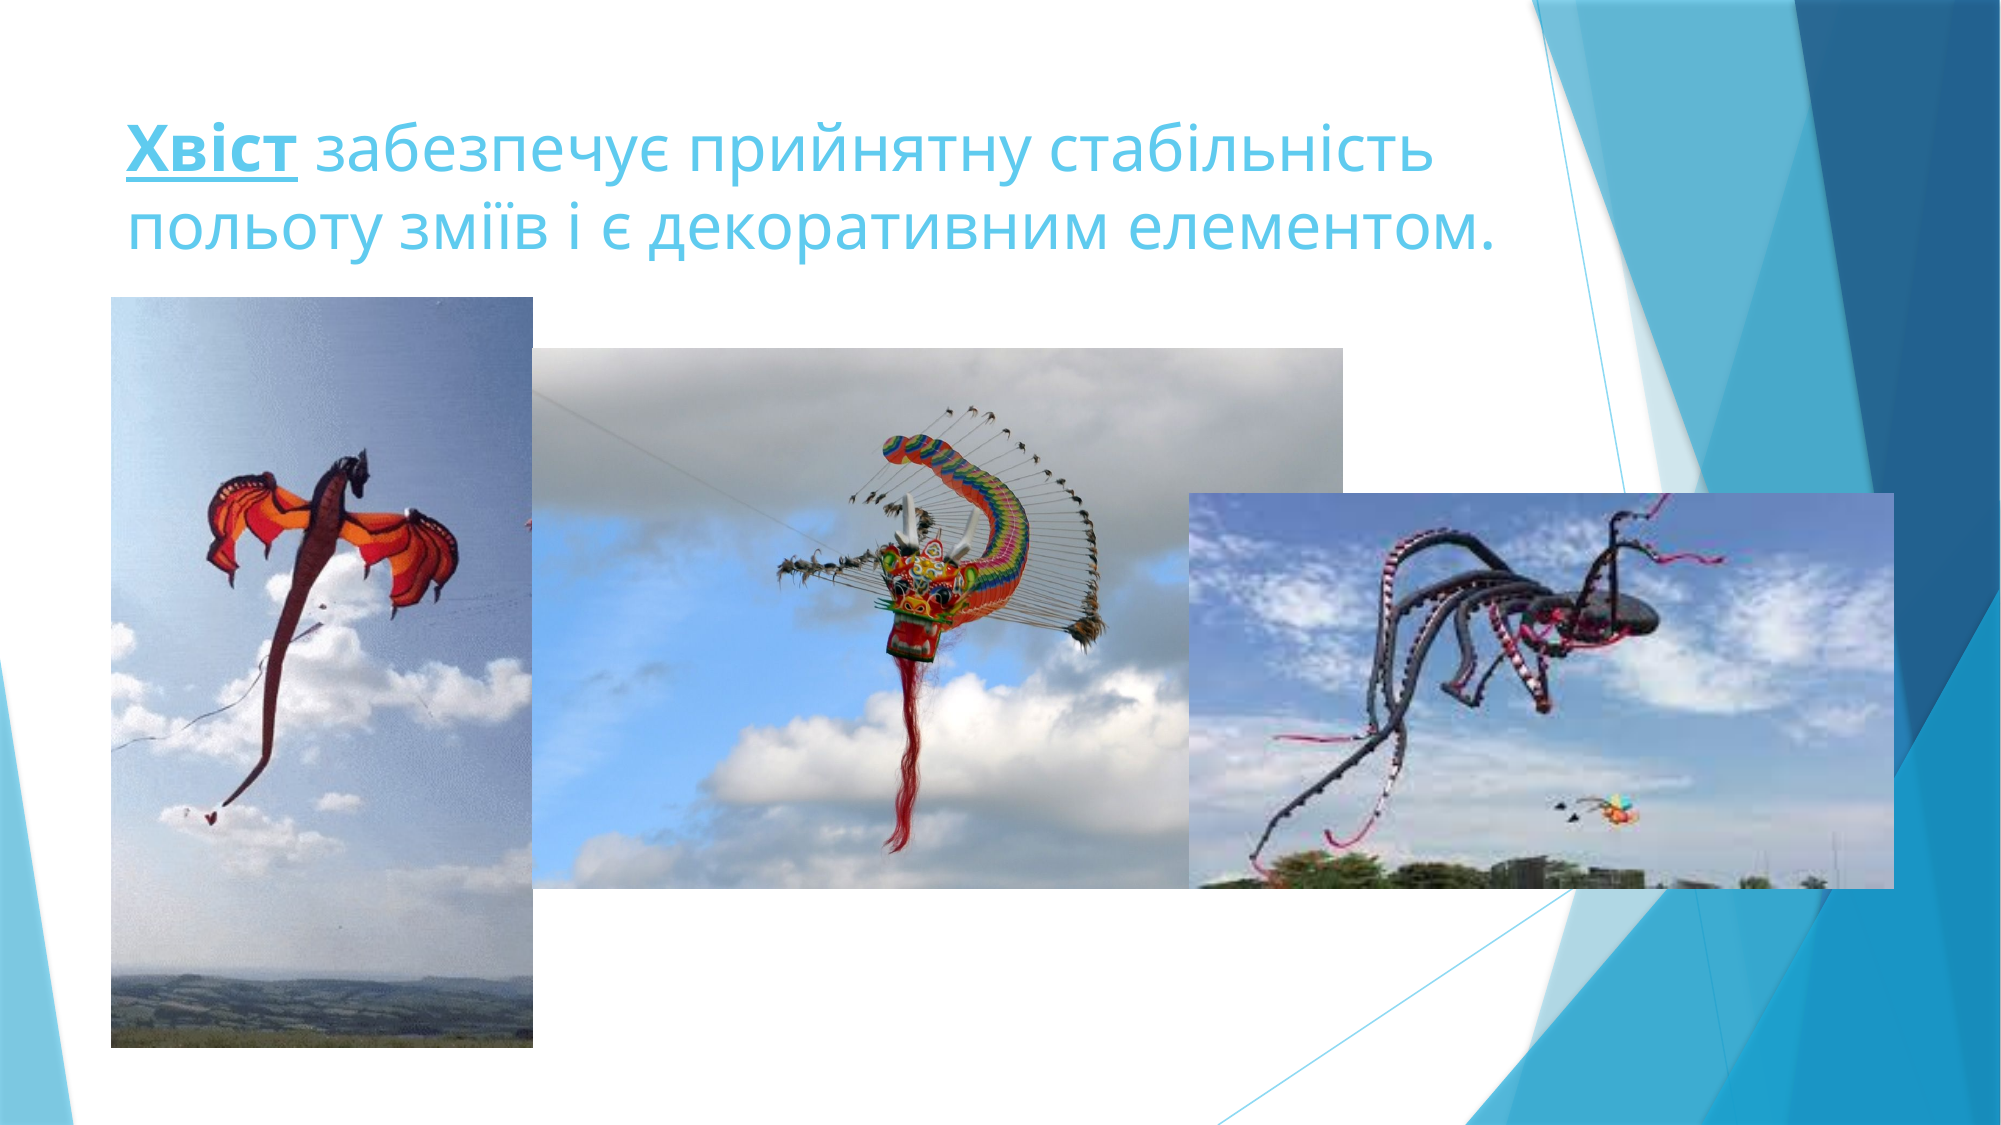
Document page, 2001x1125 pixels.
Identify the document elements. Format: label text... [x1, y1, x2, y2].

title Хвіст забезпечує прийнятну стабільність польоту зміїв і є декоративним елементом. [111, 99, 1522, 317]
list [1188, 493, 1895, 889]
picture [110, 297, 1343, 1049]
